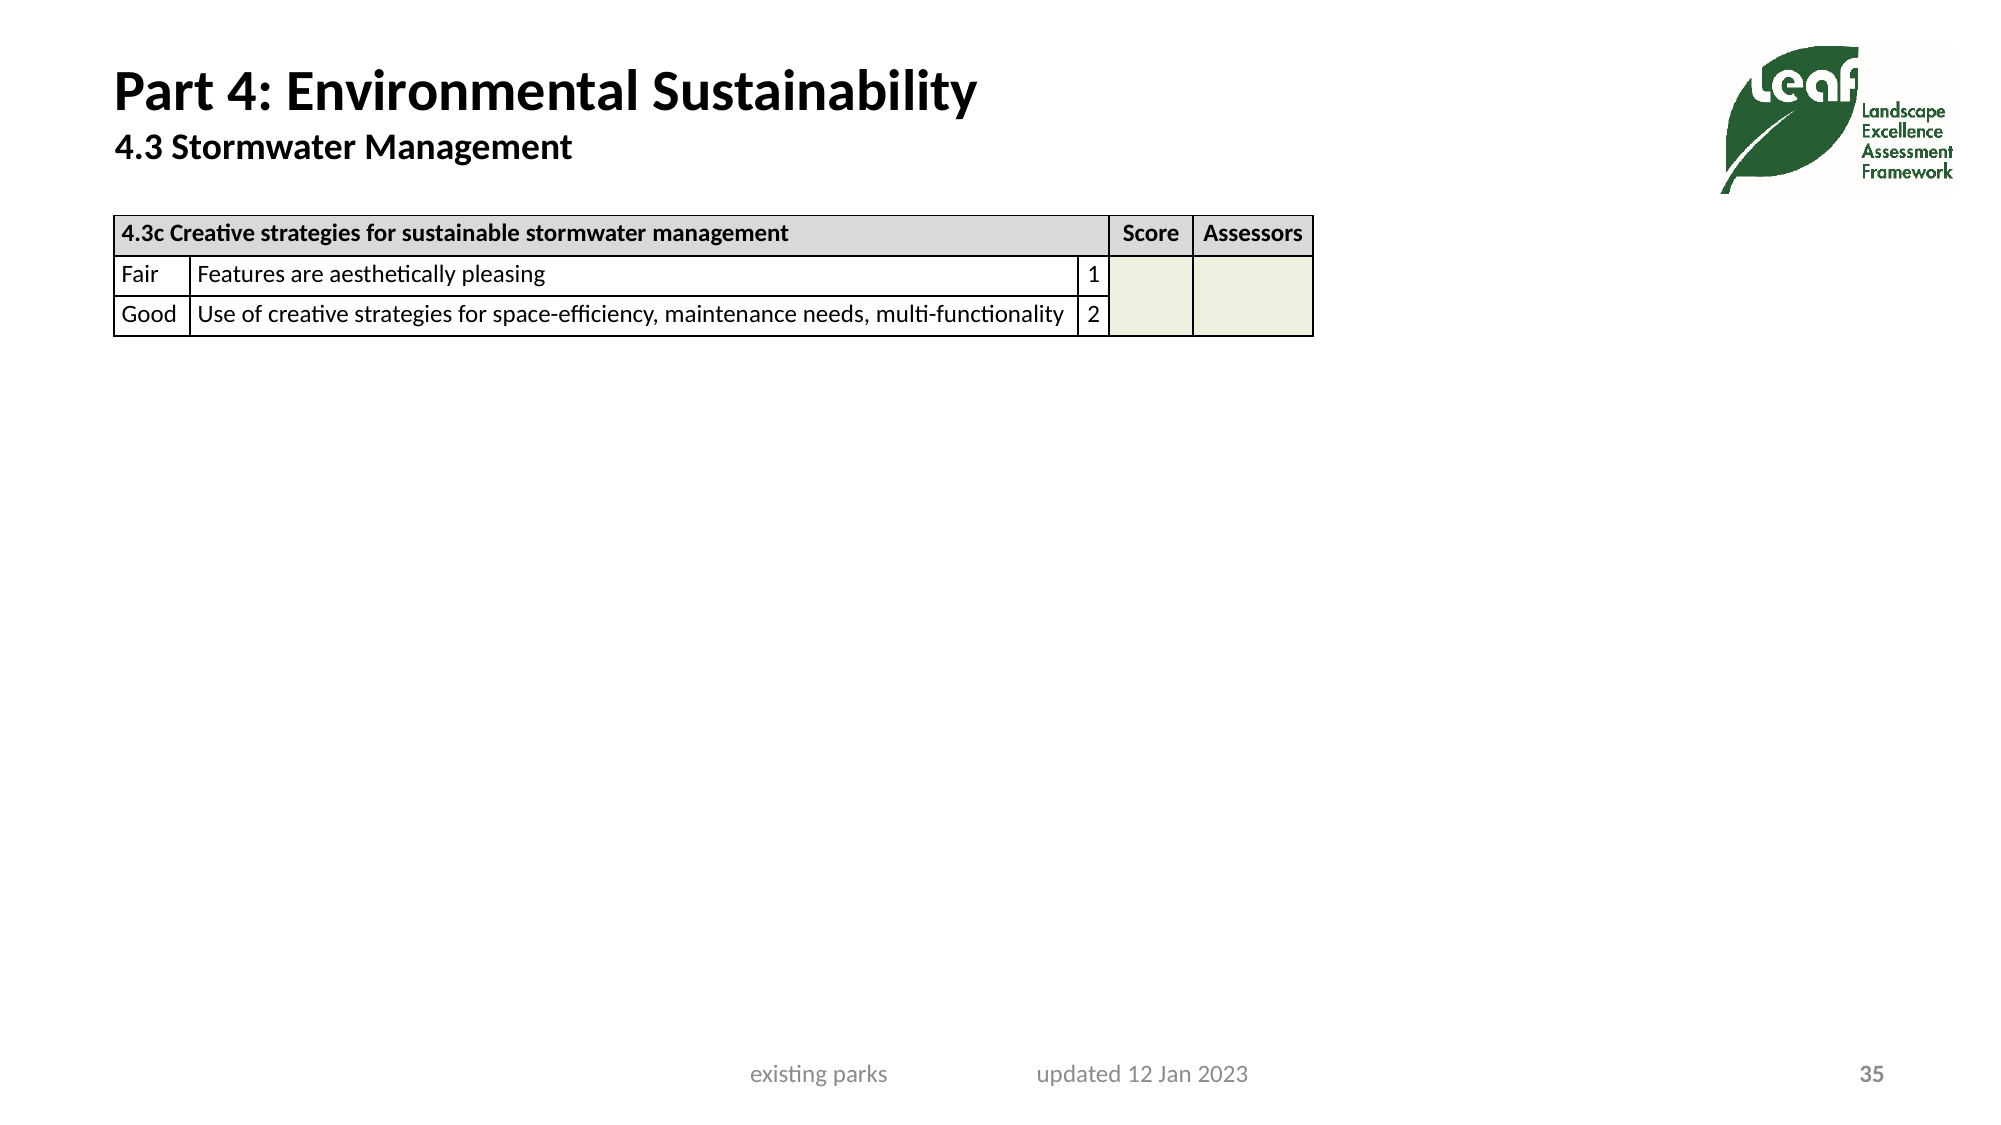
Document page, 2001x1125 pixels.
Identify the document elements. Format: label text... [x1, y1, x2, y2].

footer existing parks updated 12 Jan 2023 [683, 1042, 1317, 1103]
slide_number 35 [1433, 1042, 1900, 1103]
table_cell [1194, 257, 1312, 335]
table_cell Good [115, 297, 189, 335]
table_header Score [1110, 216, 1192, 255]
table_cell [1110, 257, 1192, 335]
table_cell Use of creative strategies for space-efficiency, maintenance needs, multi-functionality [191, 297, 1077, 335]
table_header 4.3c Creative strategies for sustainable stormwater management [115, 216, 1108, 255]
table_cell Fair [115, 257, 189, 295]
table_cell 1 [1079, 257, 1108, 295]
picture [1720, 46, 1958, 194]
table_cell Features are aesthetically pleasing [191, 257, 1077, 295]
table_header Assessors [1194, 216, 1312, 255]
table_cell 2 [1079, 297, 1108, 335]
title Part 4: Environmental Sustainability 4.3 Stormwater Management [99, 45, 1655, 194]
